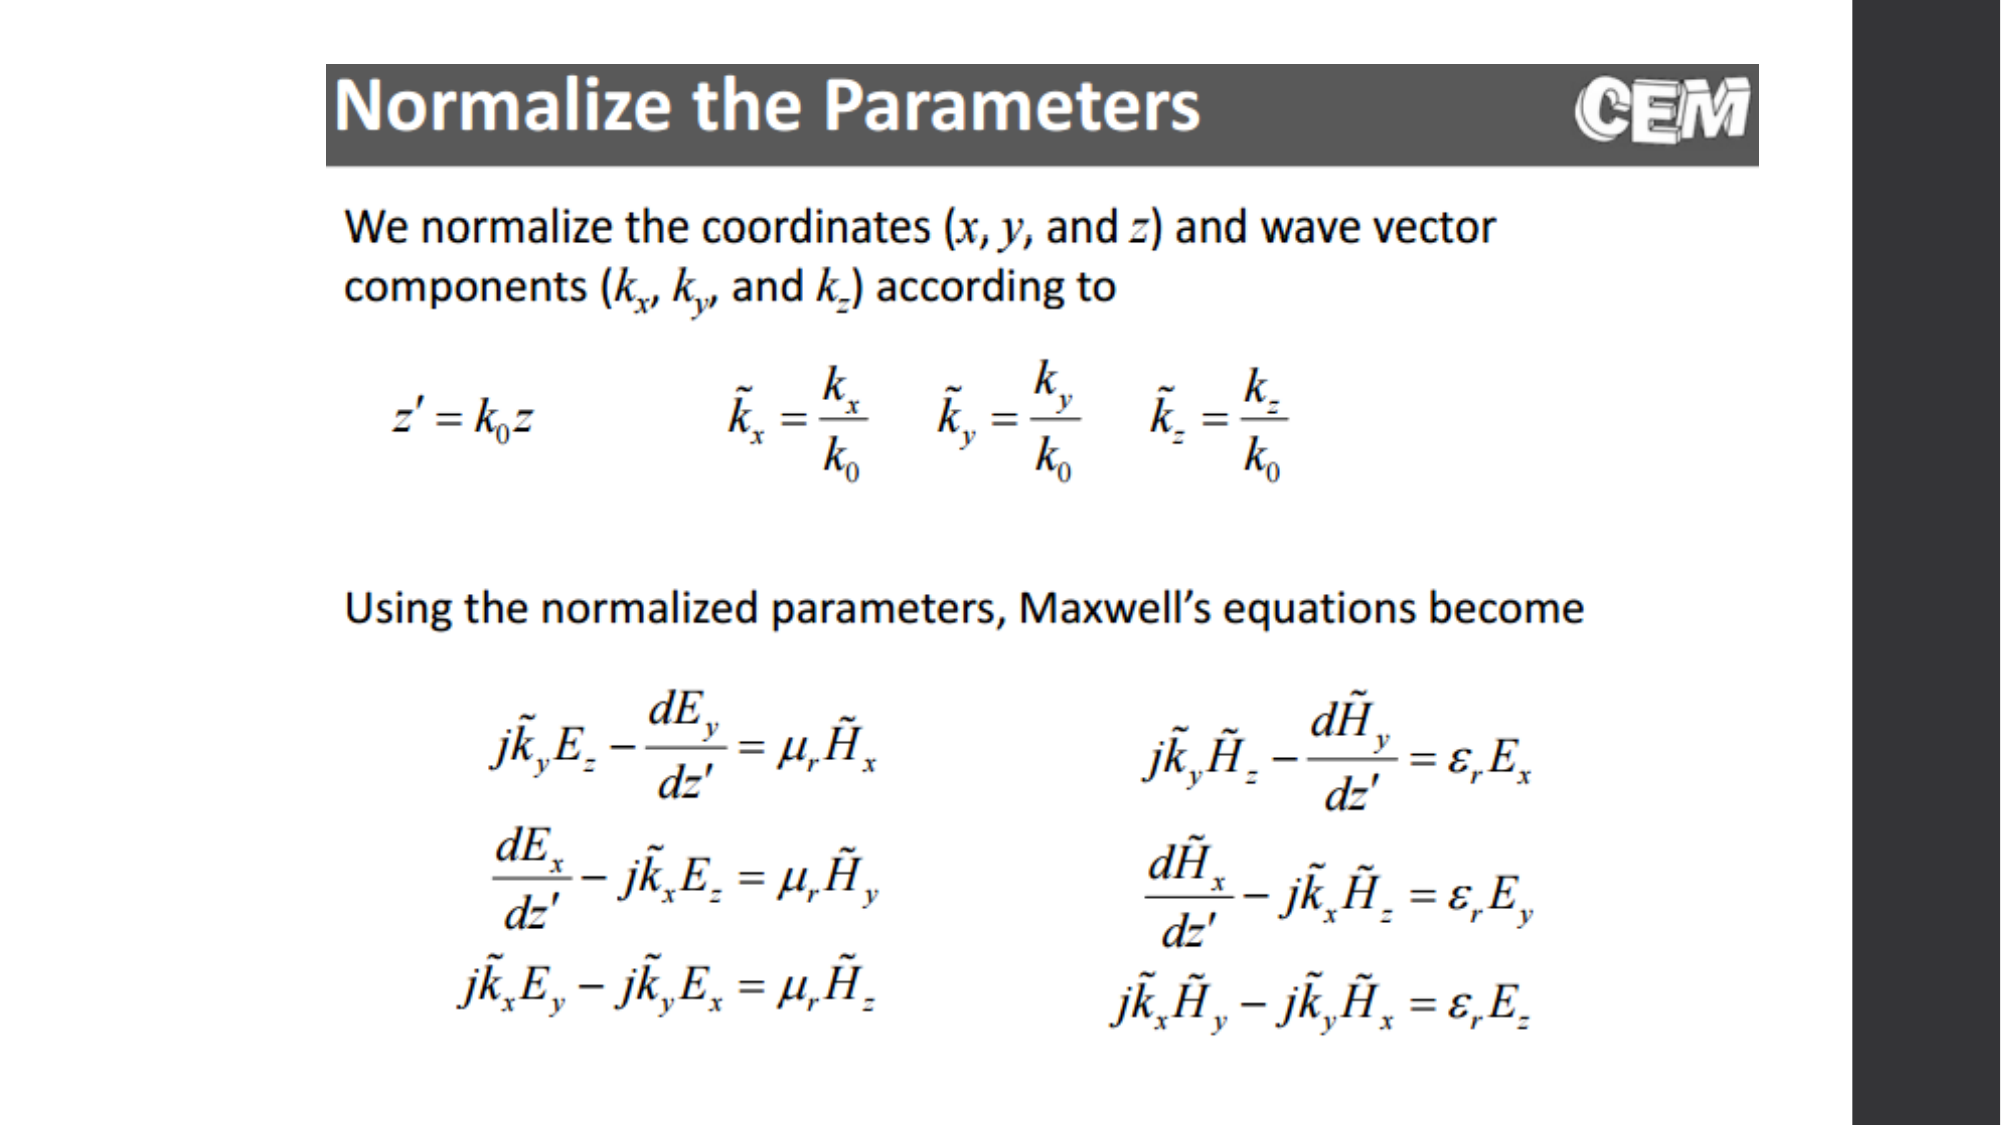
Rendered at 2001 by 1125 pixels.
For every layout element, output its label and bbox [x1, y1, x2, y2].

picture [326, 64, 1759, 1099]
